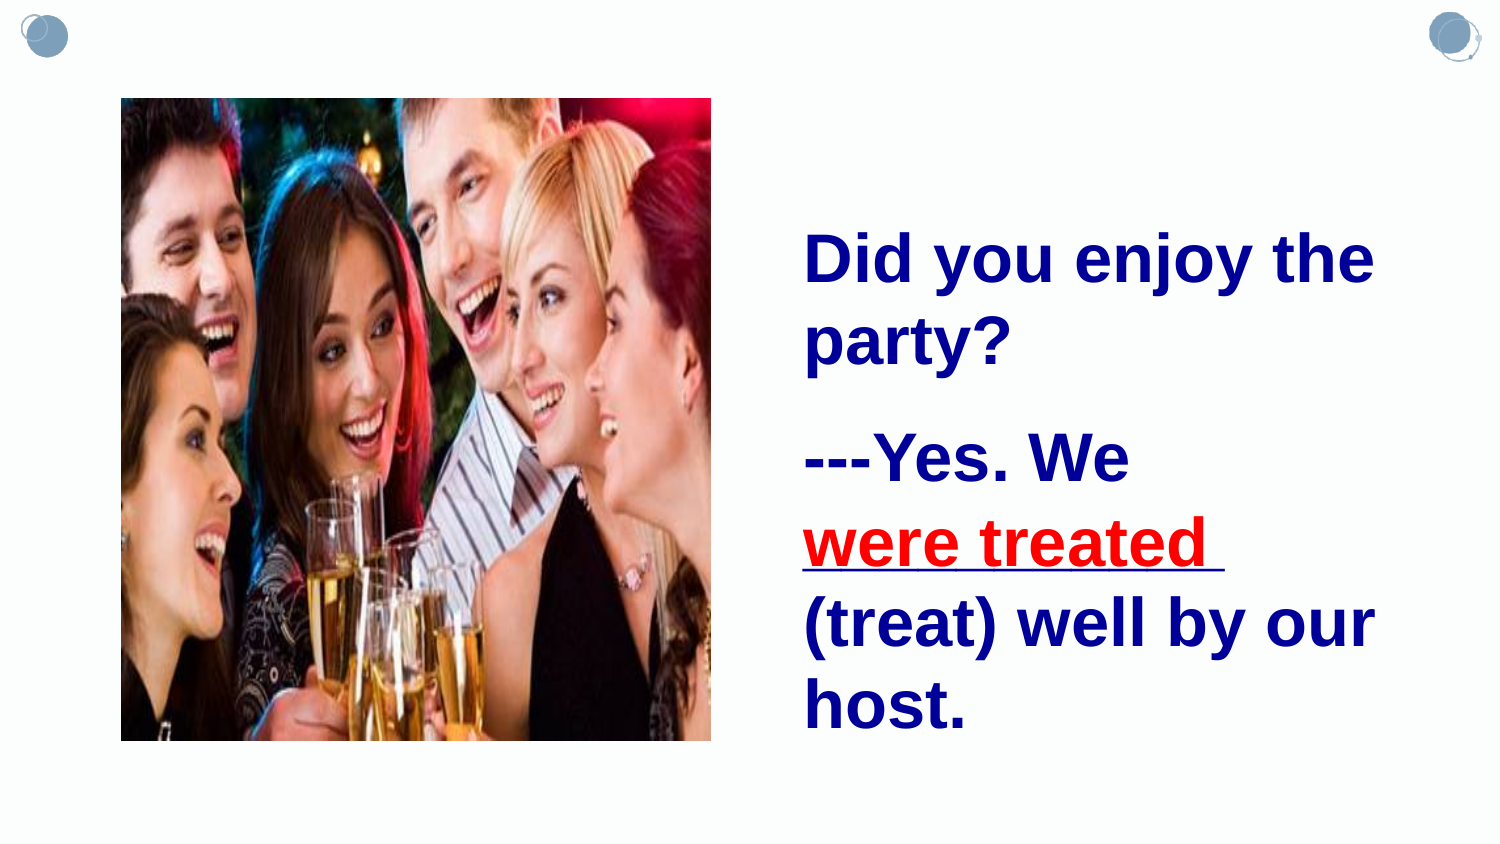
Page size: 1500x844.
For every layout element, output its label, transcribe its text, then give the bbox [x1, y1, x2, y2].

text_box were treated [789, 490, 1235, 588]
text_box Did you enjoy the party? ---Yes. We ___________ (treat) well by our host. [788, 205, 1450, 750]
picture [121, 98, 711, 741]
picture [0, 0, 89, 73]
picture [1411, 0, 1500, 73]
